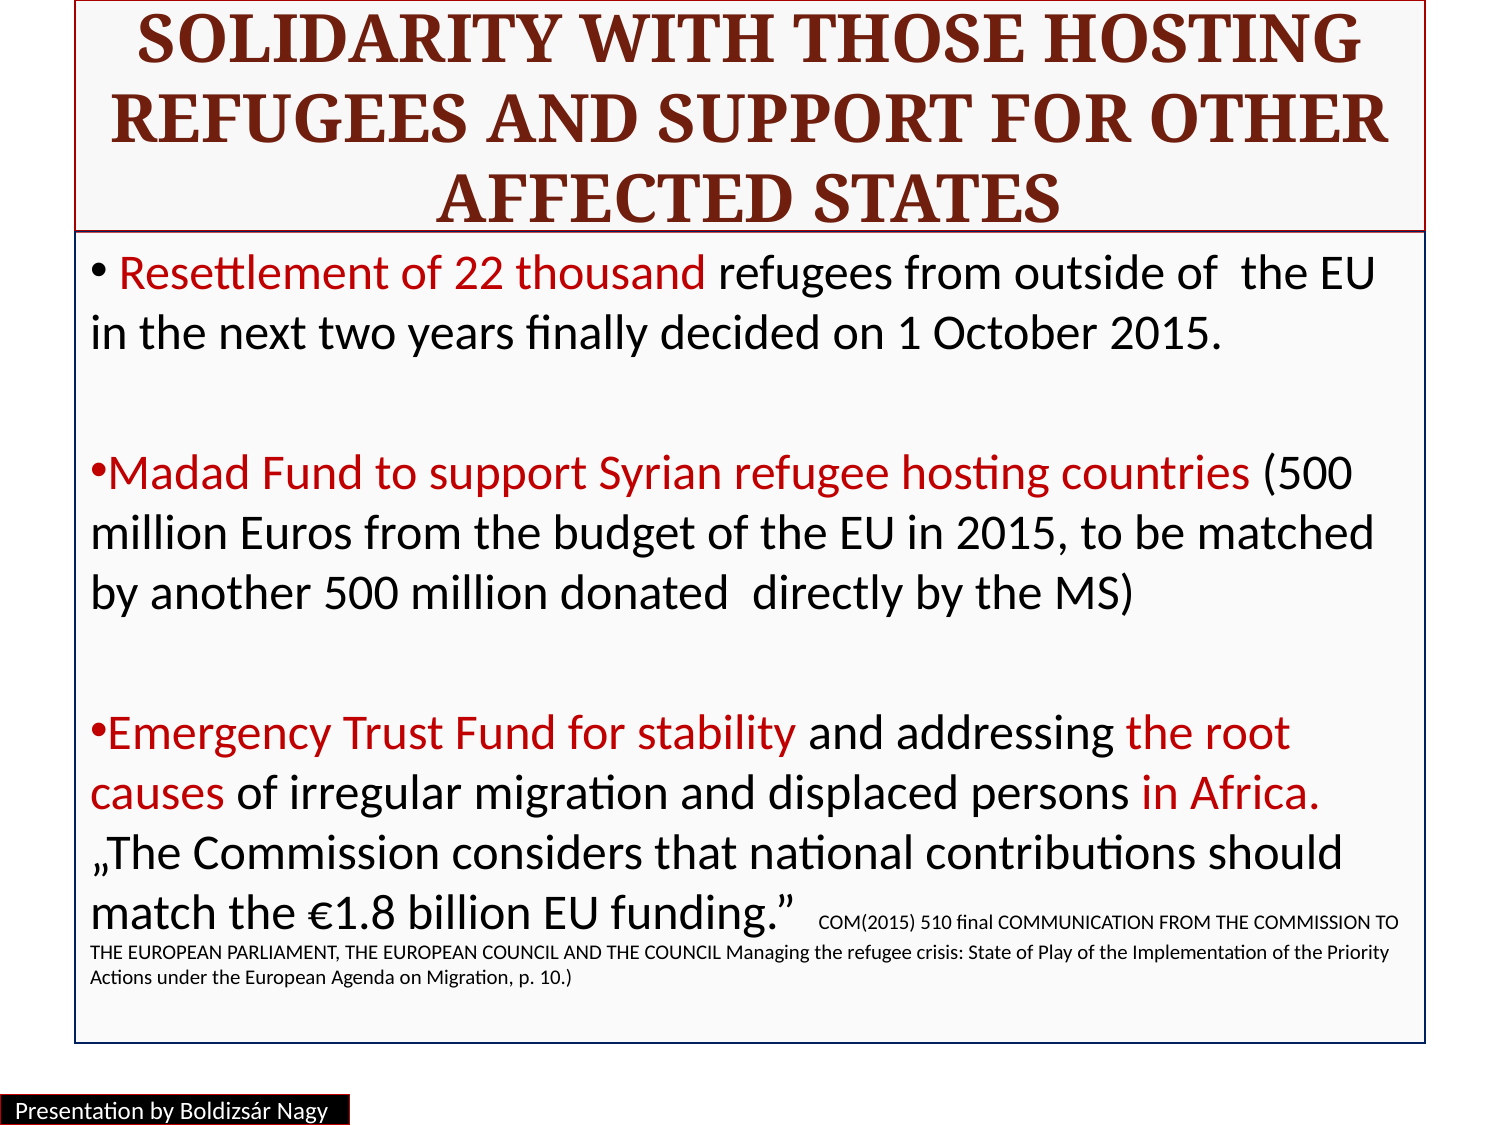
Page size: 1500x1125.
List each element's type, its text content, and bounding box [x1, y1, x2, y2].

list Resettlement of 22 thousand refugees from outside of the EU in the next two years finally decided on 1 October 2015. Madad Fund to support Syrian refugee hosting countries (500 million Euros from the budget of the EU in 2015, to be matched by another 500 million donated directly by the MS) Emergency Trust Fund for stability and addressing the root causes of irregular migration and displaced persons in Africa. „The Commission considers that national contributions should match the €1.8 billion EU funding.” COM(2015) 510 final COMMUNICATION FROM THE COMMISSION TO THE EUROPEAN PARLIAMENT, THE EUROPEAN COUNCIL AND THE COUNCIL Managing the refugee crisis: State of Play of the Implementation of the Priority Actions under the European Agenda on Migration, p. 10.) [74, 231, 1426, 1044]
title Solidarity with those hosting refugees and support for other affected states [74, 0, 1426, 231]
slide_number Presentation by Boldizsár Nagy [0, 1094, 350, 1125]
